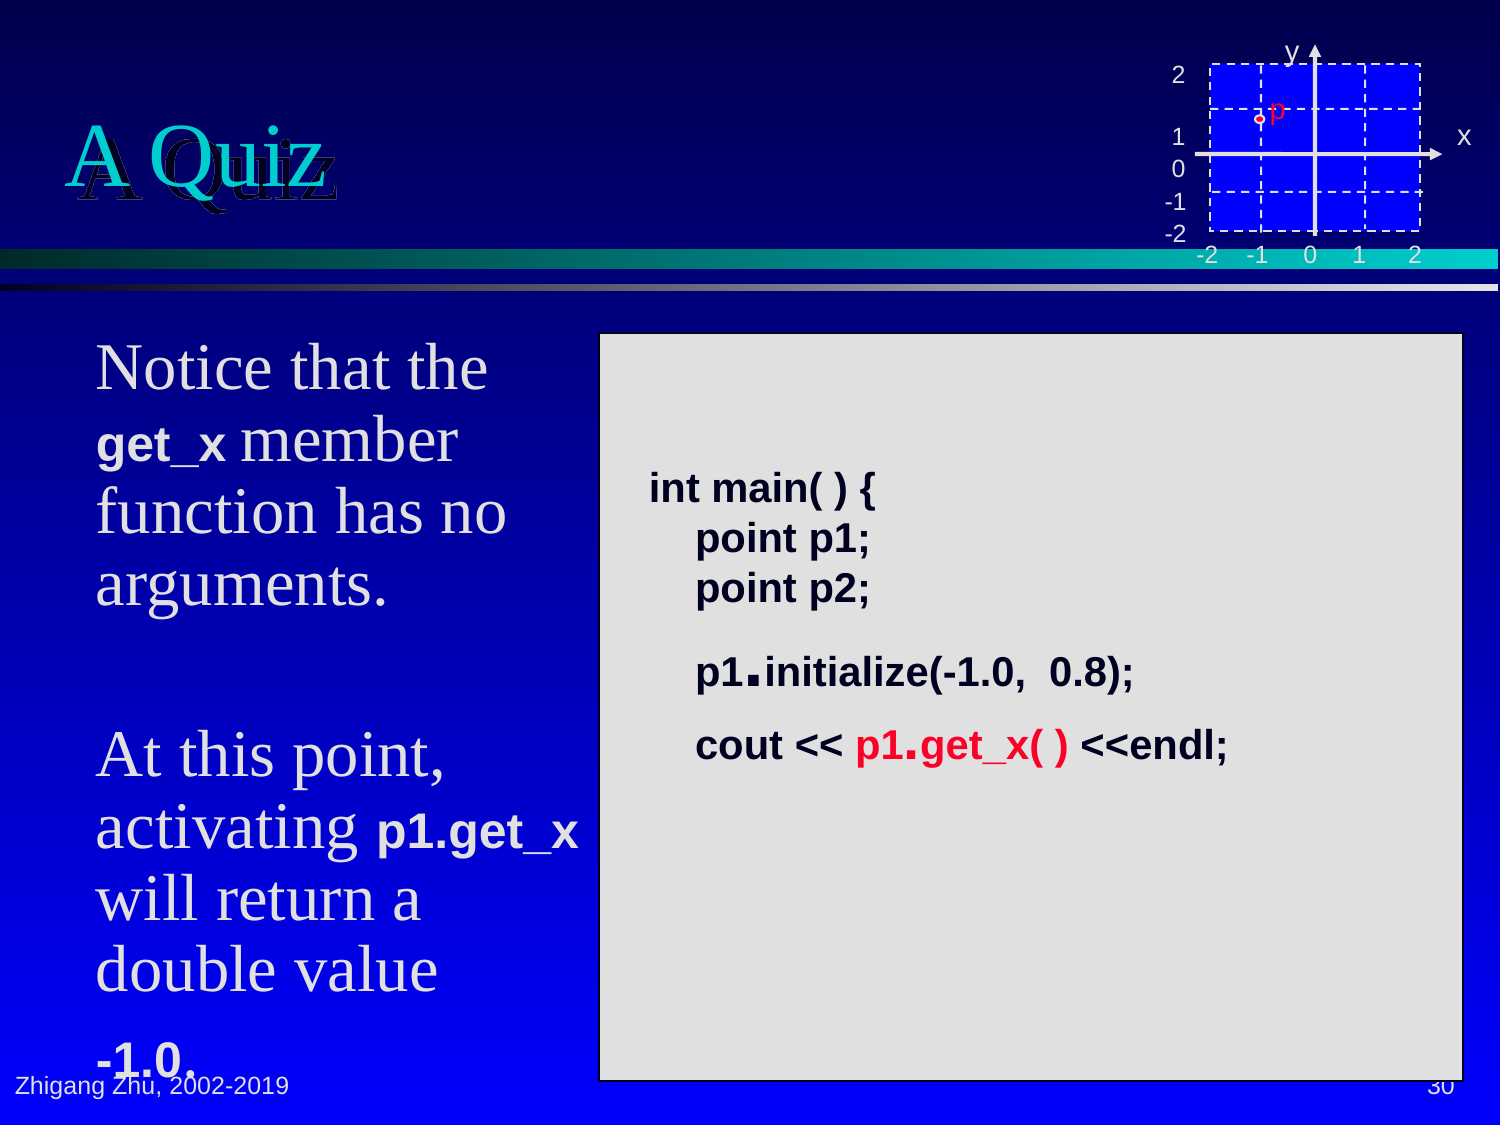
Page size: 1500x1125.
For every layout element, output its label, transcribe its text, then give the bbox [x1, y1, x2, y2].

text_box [1149, 24, 1488, 277]
list Notice that the get_x member function has no arguments. At this point, activating p1.get_x will return a double value -1.0. [80, 324, 621, 1001]
title A Quiz [49, 55, 1144, 245]
text_box [599, 333, 1464, 1081]
text_box int main( ) { point p1; point p2; p1.initialize(-1.0, 0.8); cout << p1.get_x( ) <<endl; [634, 353, 1441, 779]
